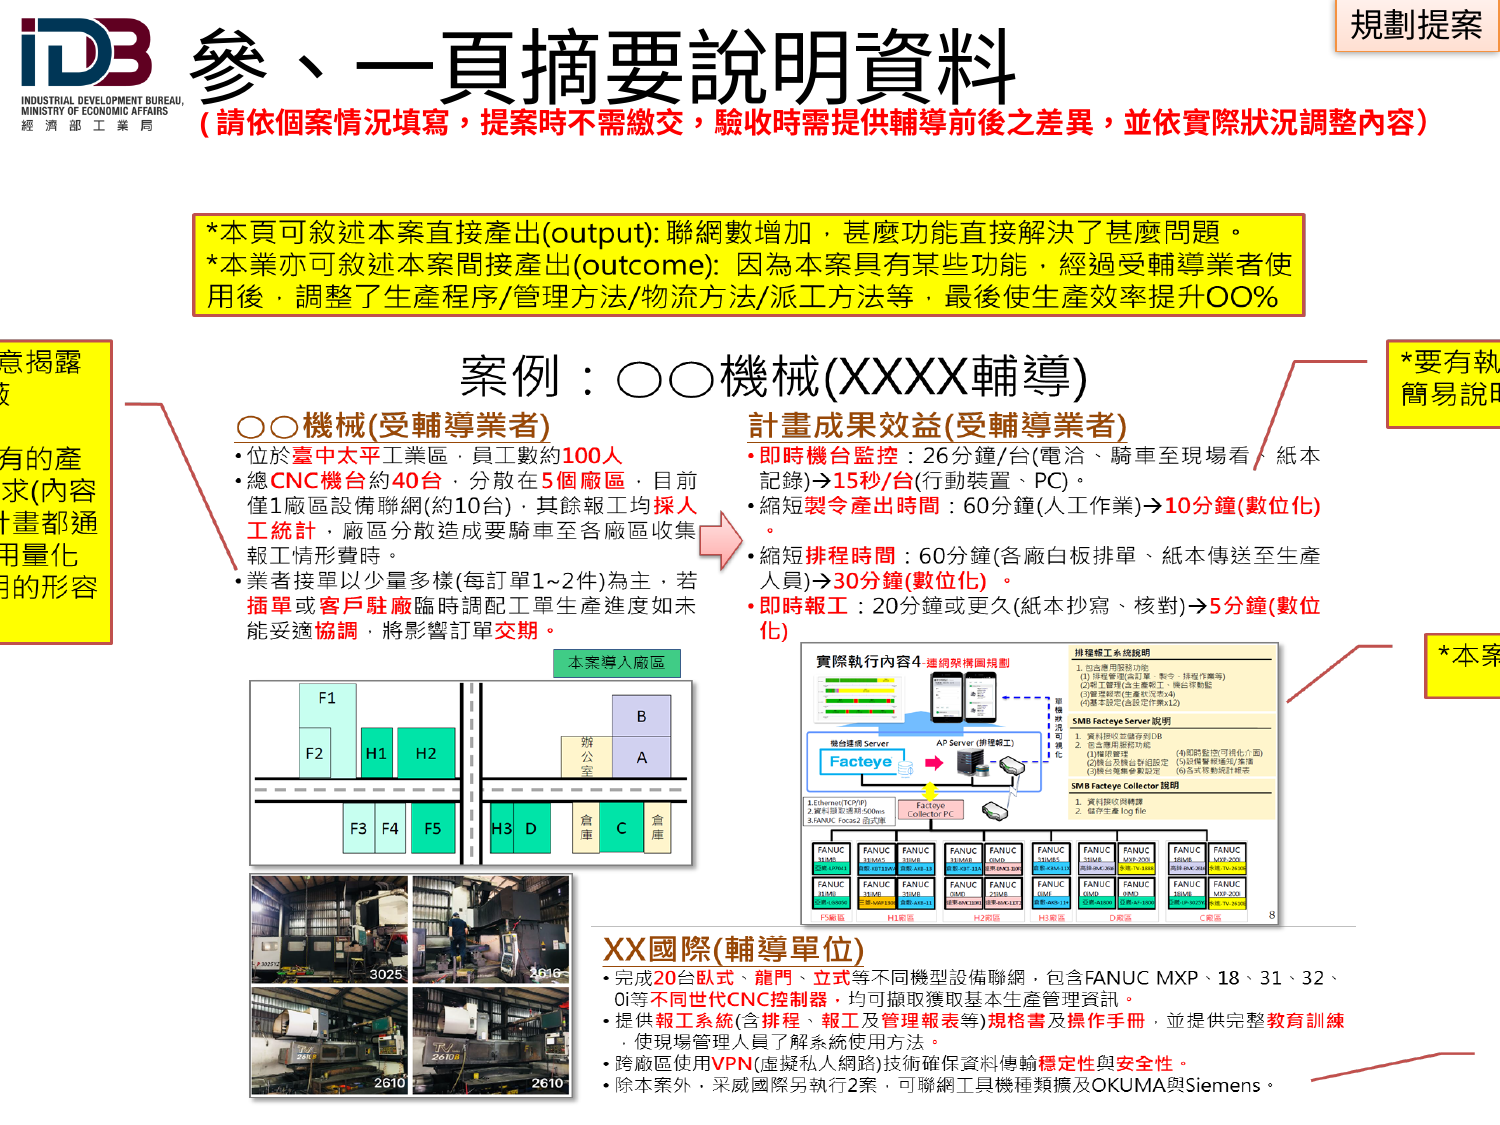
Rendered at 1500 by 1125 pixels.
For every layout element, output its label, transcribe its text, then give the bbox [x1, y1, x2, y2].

text_box 參、一頁摘要說明資料 (請依個案情況填寫，提案時不需繳交，驗收時需提供輔導前後之差異，並依實際狀況調整內容） [172, 7, 1461, 152]
picture [0, 207, 1500, 1125]
picture [0, 1, 219, 157]
